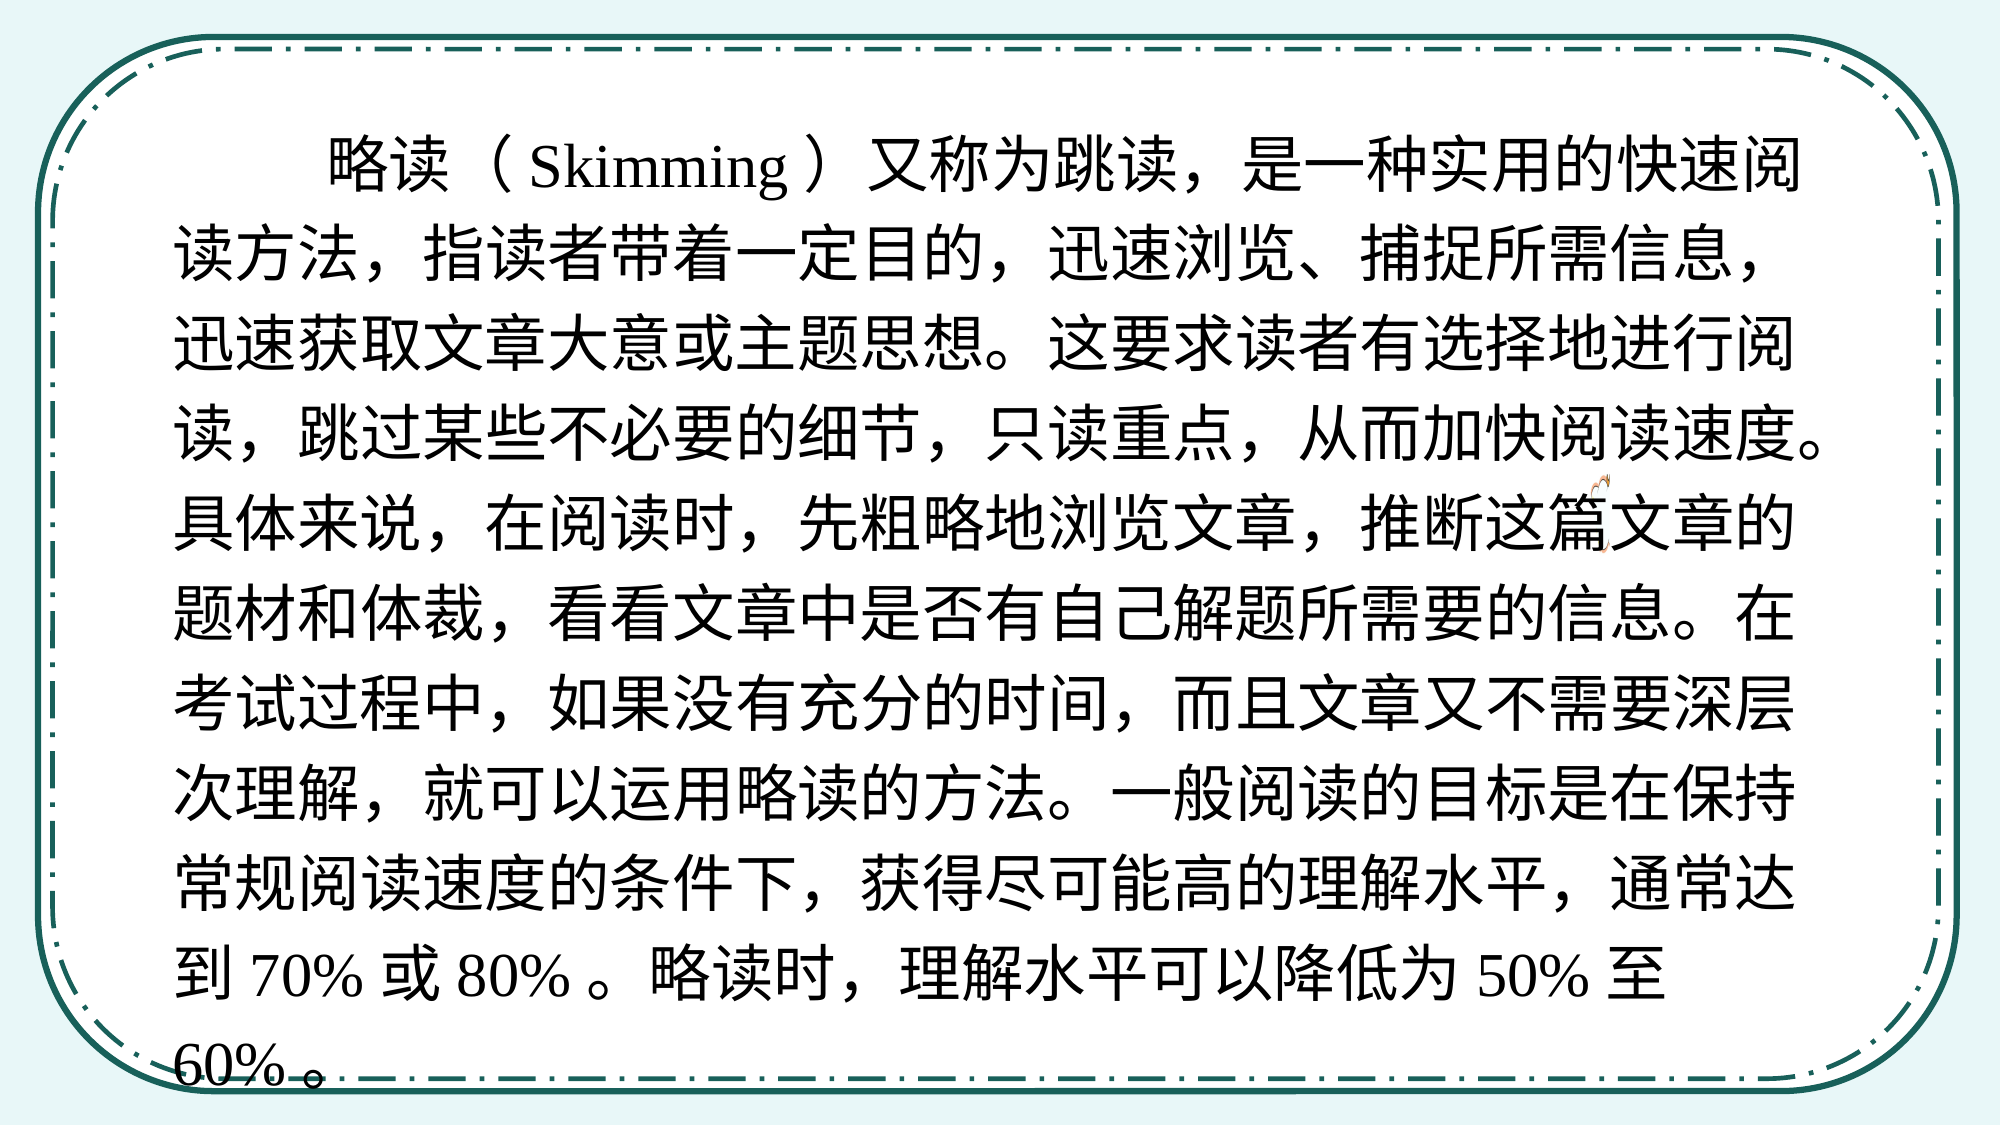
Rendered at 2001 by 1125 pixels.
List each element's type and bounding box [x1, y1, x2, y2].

text_box [37, 36, 1958, 1092]
picture [0, 0, 2000, 1125]
